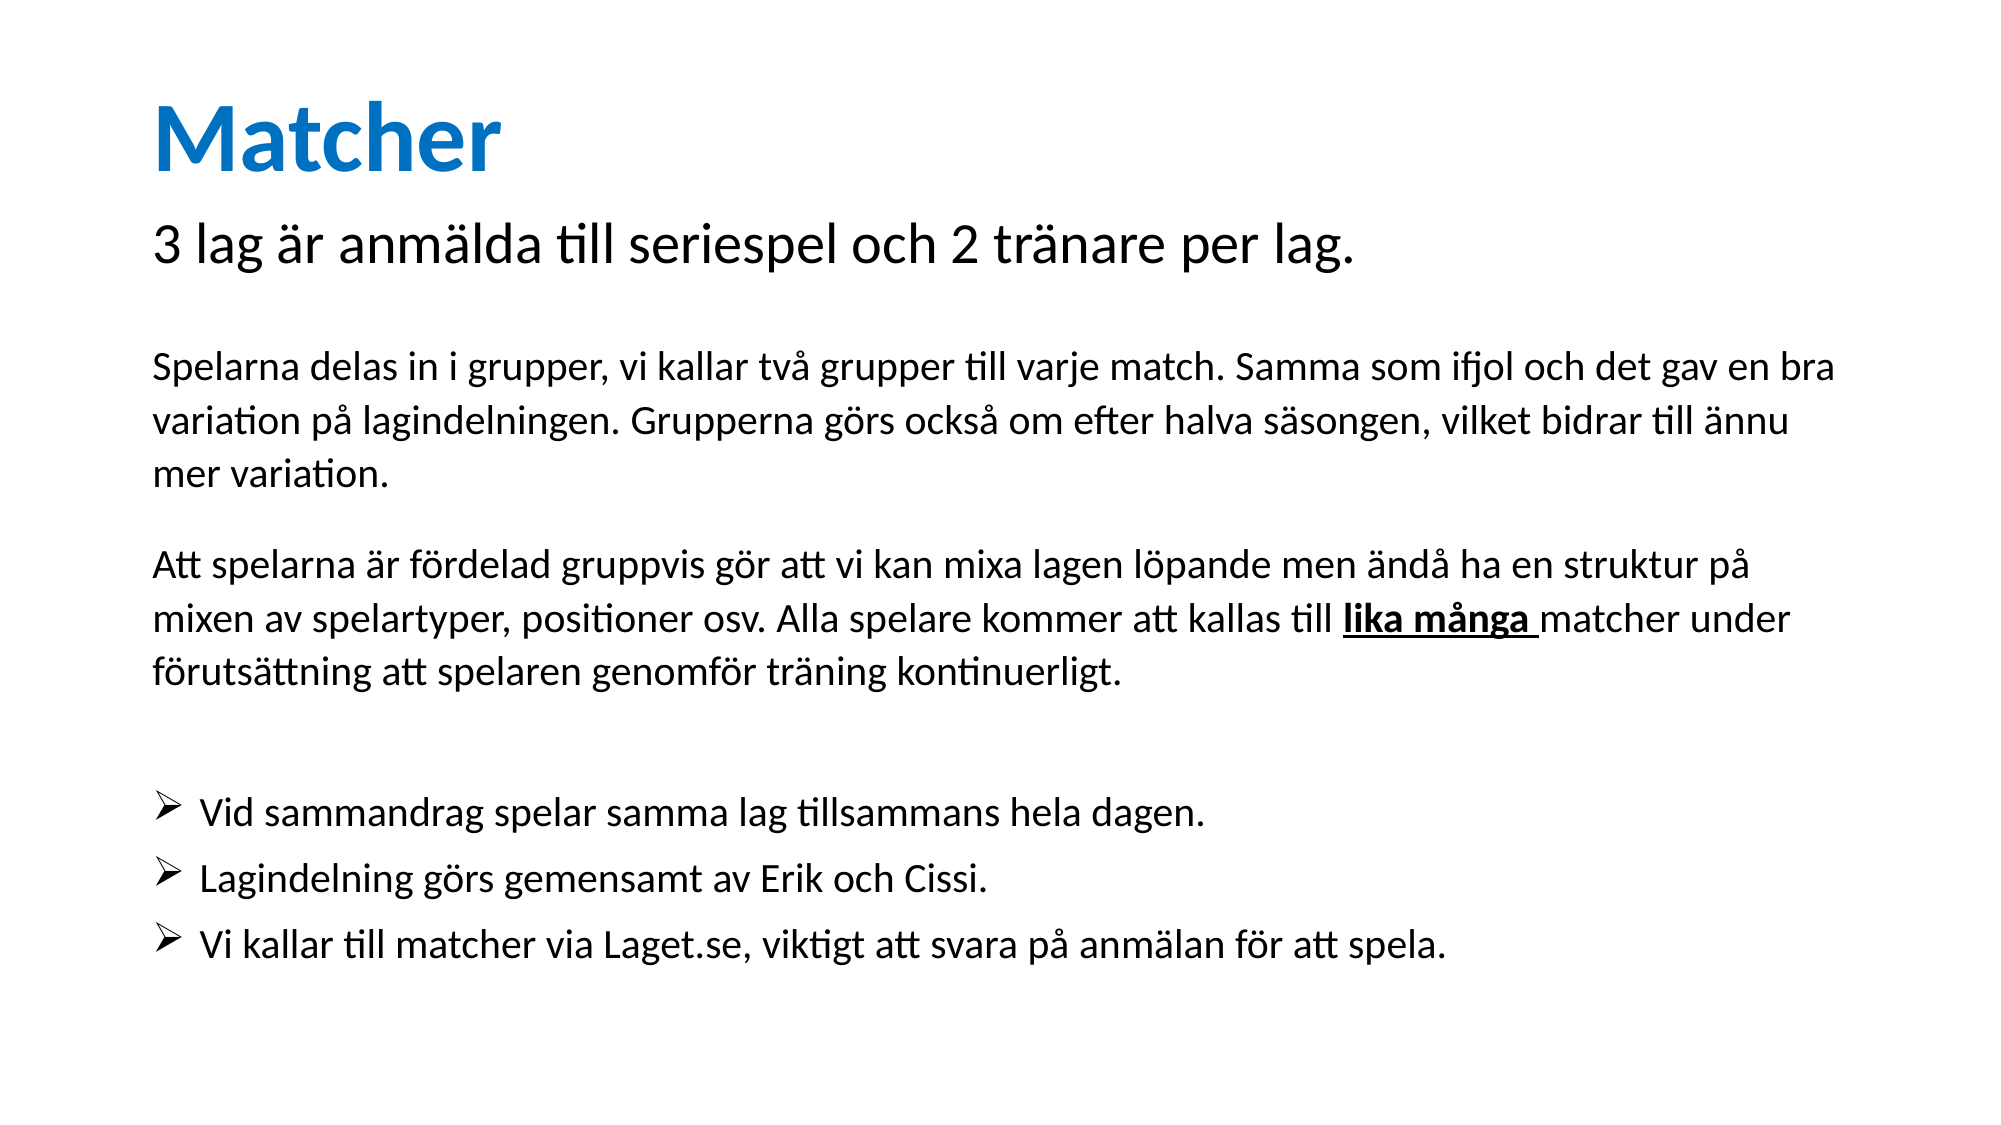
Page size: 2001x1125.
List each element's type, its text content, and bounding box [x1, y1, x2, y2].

list 3 lag är anmälda till seriespel och 2 tränare per lag. Spelarna delas in i grupper, vi kallar två grupper till varje match. Samma som ifjol och det gav en bra variation på lagindelningen. Grupperna görs också om efter halva säsongen, vilket bidrar till ännu mer variation. Att spelarna är fördelad gruppvis gör att vi kan mixa lagen löpande men ändå ha en struktur på mixen av spelartyper, positioner osv. Alla spelare kommer att kallas till lika många matcher under förutsättning att spelaren genomför träning kontinuerligt. Vid sammandrag spelar samma lag tillsammans hela dagen. Lagindelning görs gemensamt av Erik och Cissi. Vi kallar till matcher via Laget.se, viktigt att svara på anmälan för att spela. [137, 205, 1863, 1066]
title Matcher [137, 59, 1863, 205]
